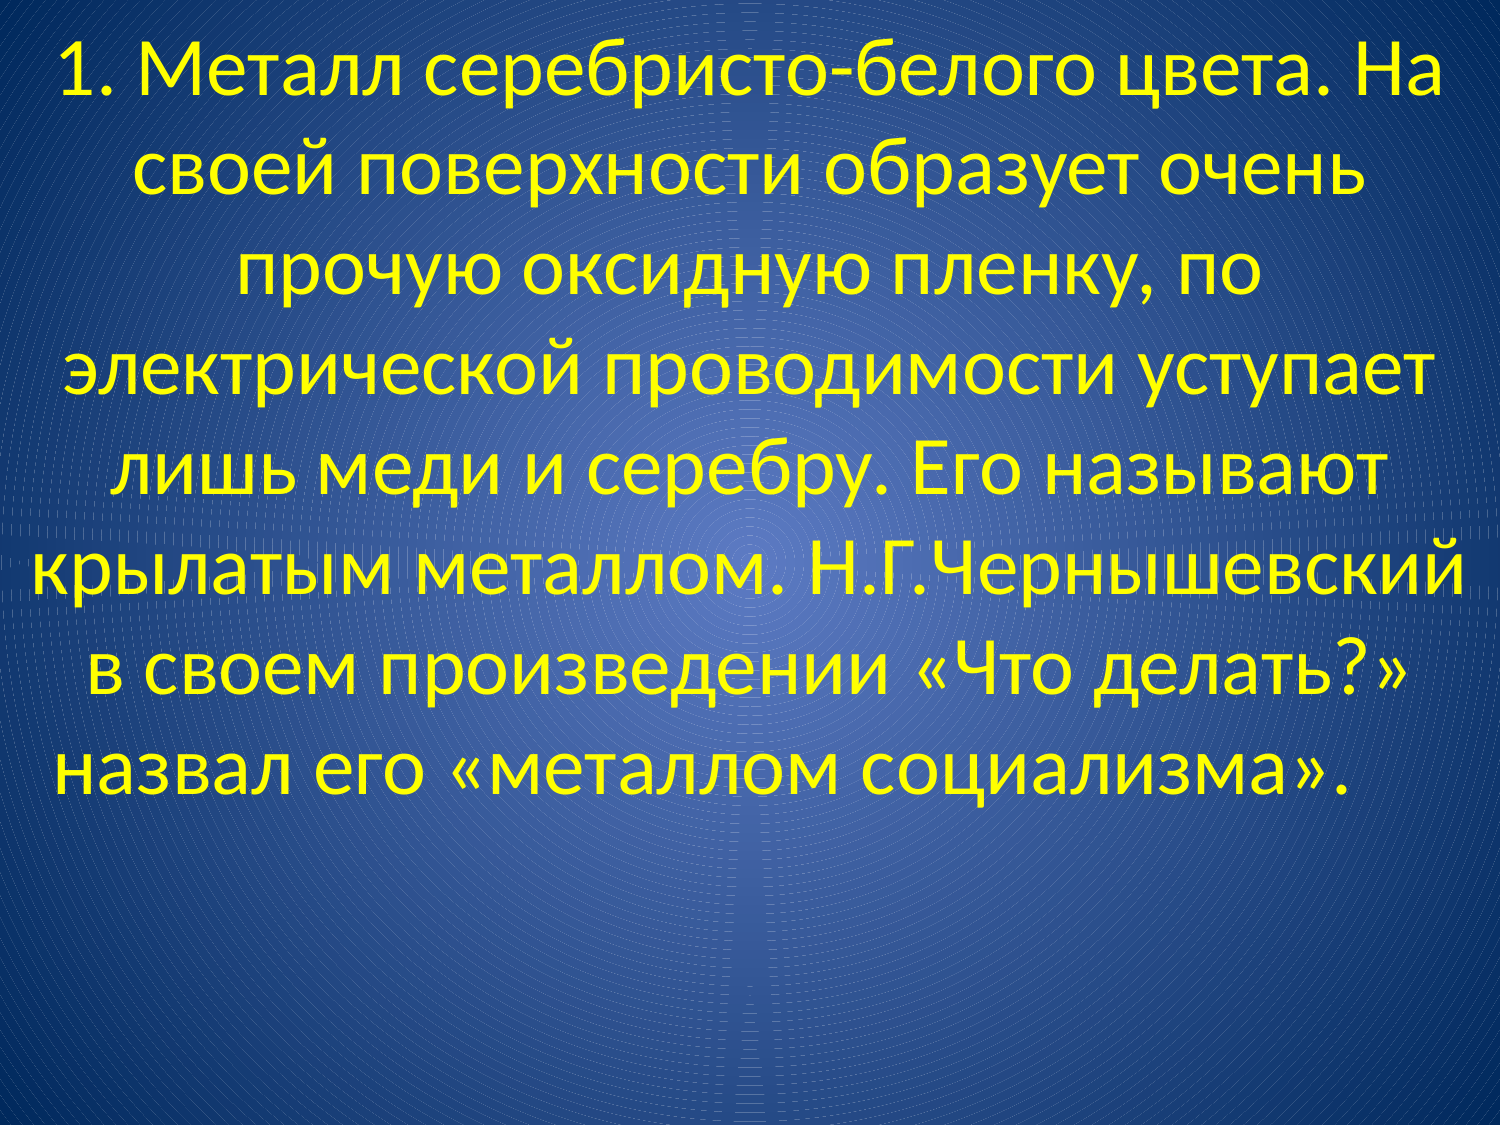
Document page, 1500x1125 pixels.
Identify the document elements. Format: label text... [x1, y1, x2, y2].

text_box 1. Металл серебристо-белого цвета. На своей поверхности образует очень прочую оксидную пленку, по электрической проводимости уступает лишь меди и серебру. Его называют крылатым металлом. Н.Г.Чернышевский в своем произведении «Что делать?» назвал его «металлом социализма». [0, 4, 1500, 819]
